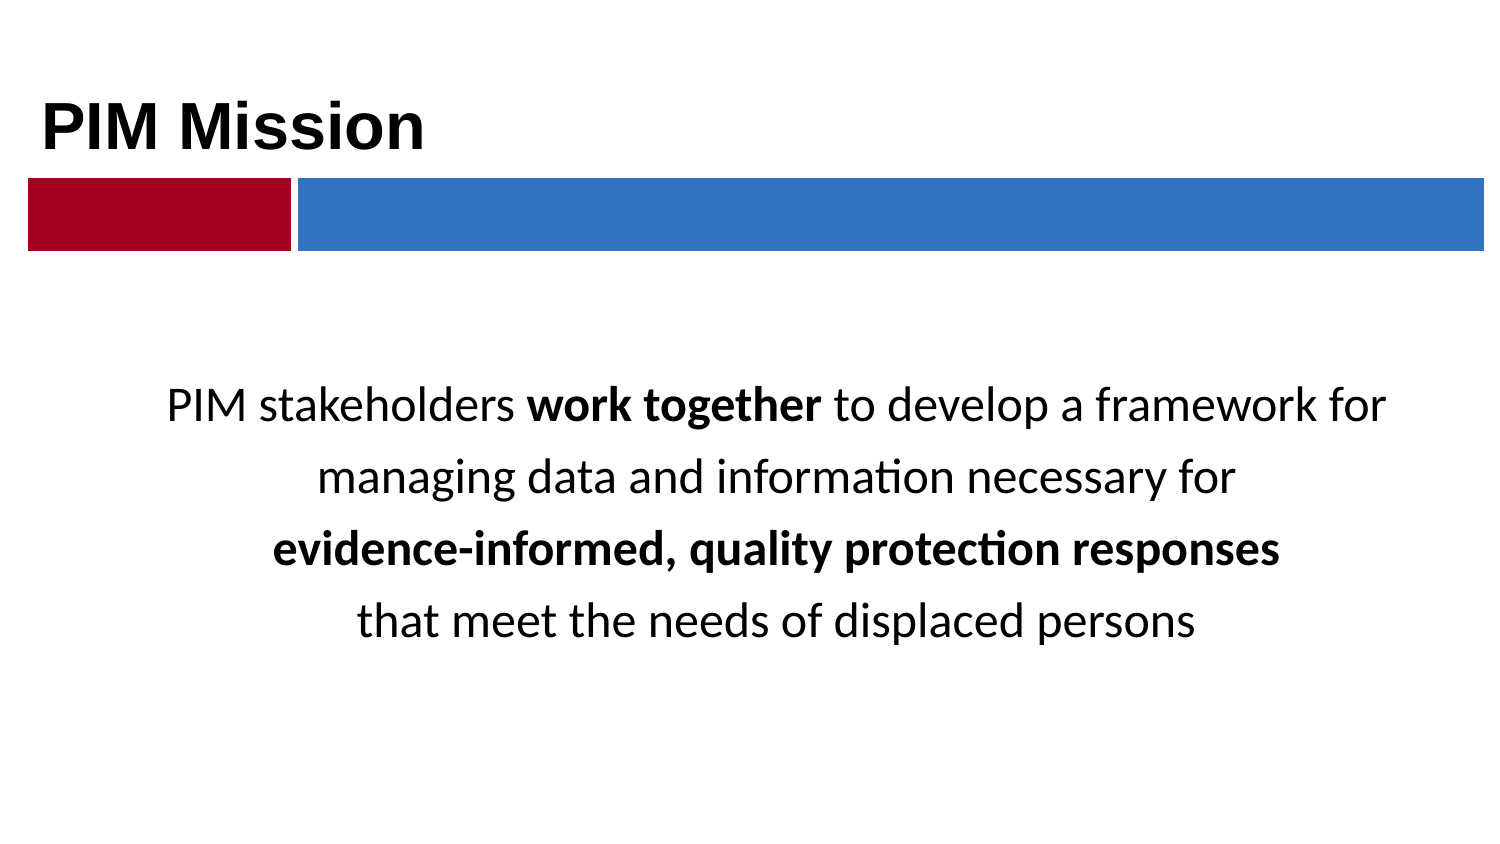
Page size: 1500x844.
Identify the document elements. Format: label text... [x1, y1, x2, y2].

text_box PIM Mission [26, 67, 806, 156]
text_box [26, 176, 293, 253]
text_box [296, 176, 1486, 253]
title PIM stakeholders work together to develop a framework for managing data and information necessary for evidence-informed, quality protection responses that meet the needs of displaced persons [39, 268, 1451, 765]
